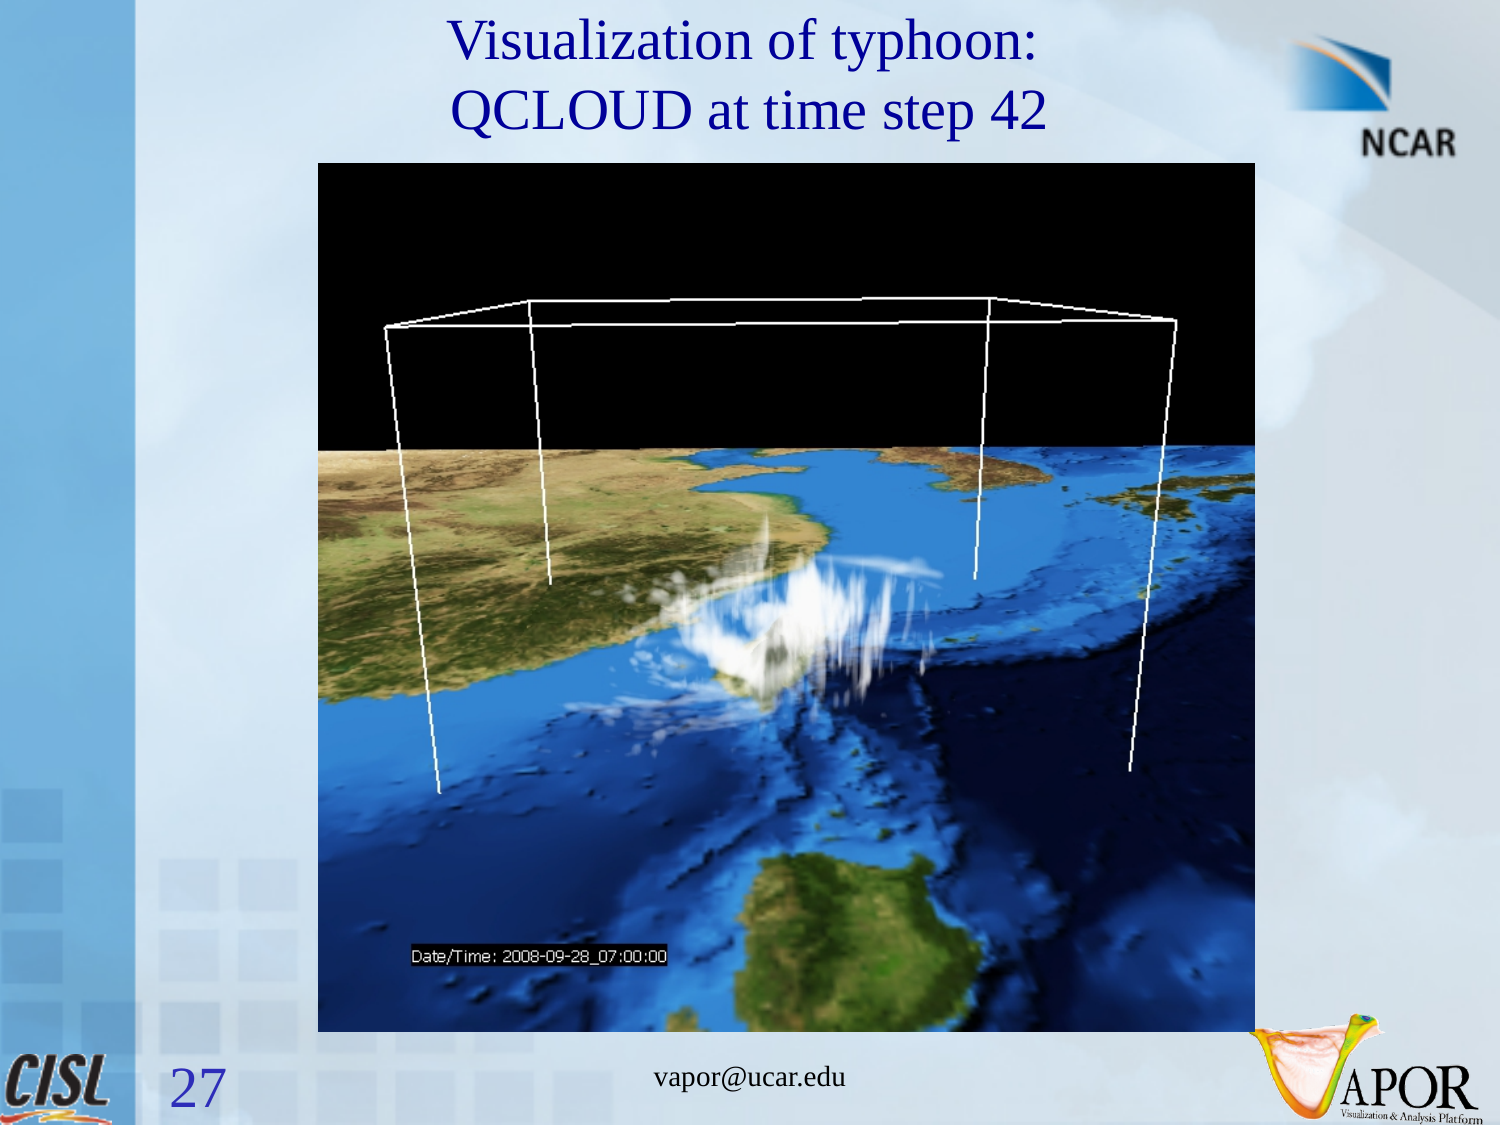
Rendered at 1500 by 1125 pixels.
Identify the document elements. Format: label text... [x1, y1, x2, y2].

slide_number 27 [135, 1042, 243, 1125]
footer vapor@ucar.edu [512, 1049, 988, 1101]
picture [0, 0, 1500, 1125]
title Visualization of typhoon: QCLOUD at time step 42 [112, 12, 1388, 200]
